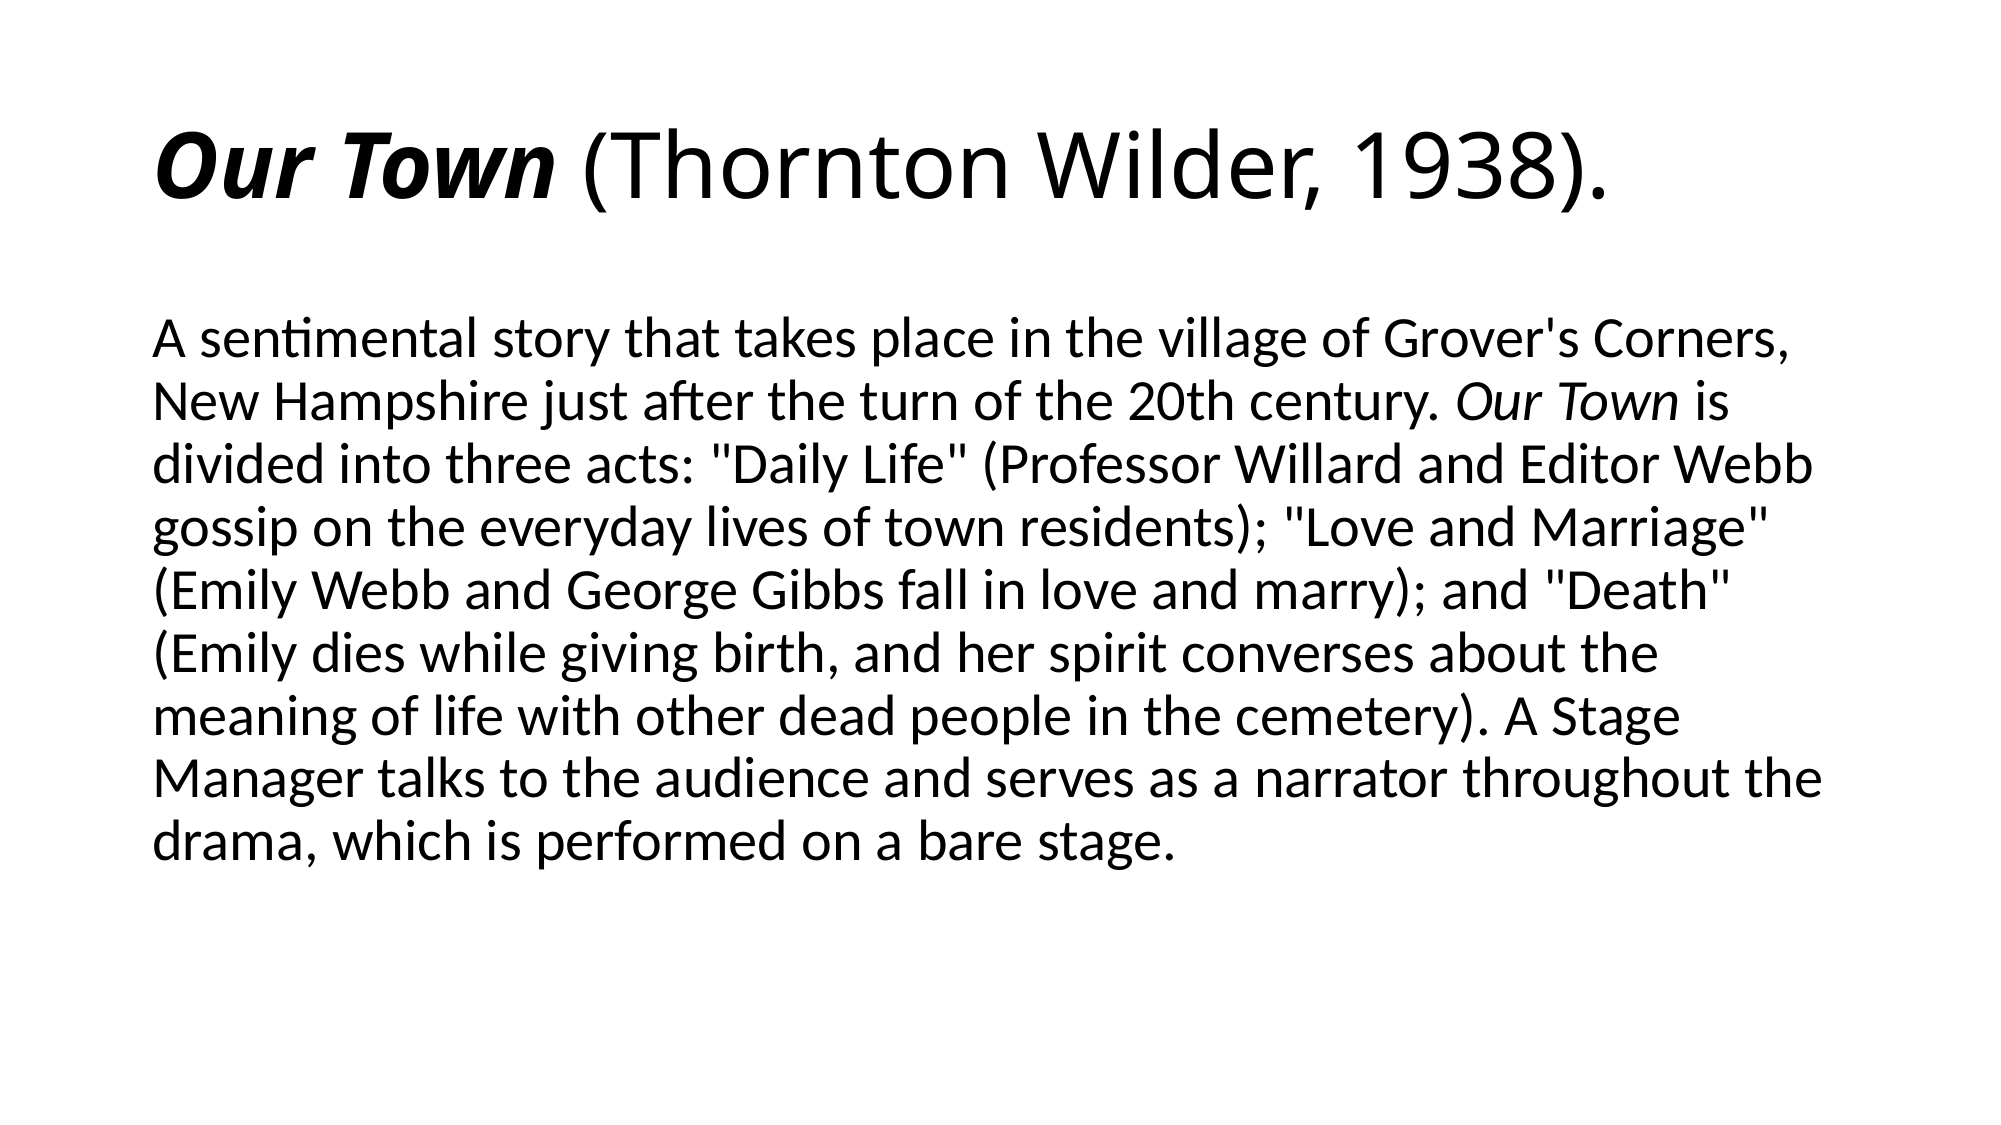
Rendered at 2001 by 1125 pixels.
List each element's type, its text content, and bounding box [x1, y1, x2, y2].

list A sentimental story that takes place in the village of Grover's Corners, New Hampshire just after the turn of the 20th century. Our Town is divided into three acts: "Daily Life" (Professor Willard and Editor Webb gossip on the everyday lives of town residents); "Love and Marriage" (Emily Webb and George Gibbs fall in love and marry); and "Death" (Emily dies while giving birth, and her spirit converses about the meaning of life with other dead people in the cemetery). A Stage Manager talks to the audience and serves as a narrator throughout the drama, which is performed on a bare stage. [137, 299, 1863, 1014]
title Our Town (Thornton Wilder, 1938). [137, 59, 1863, 278]
